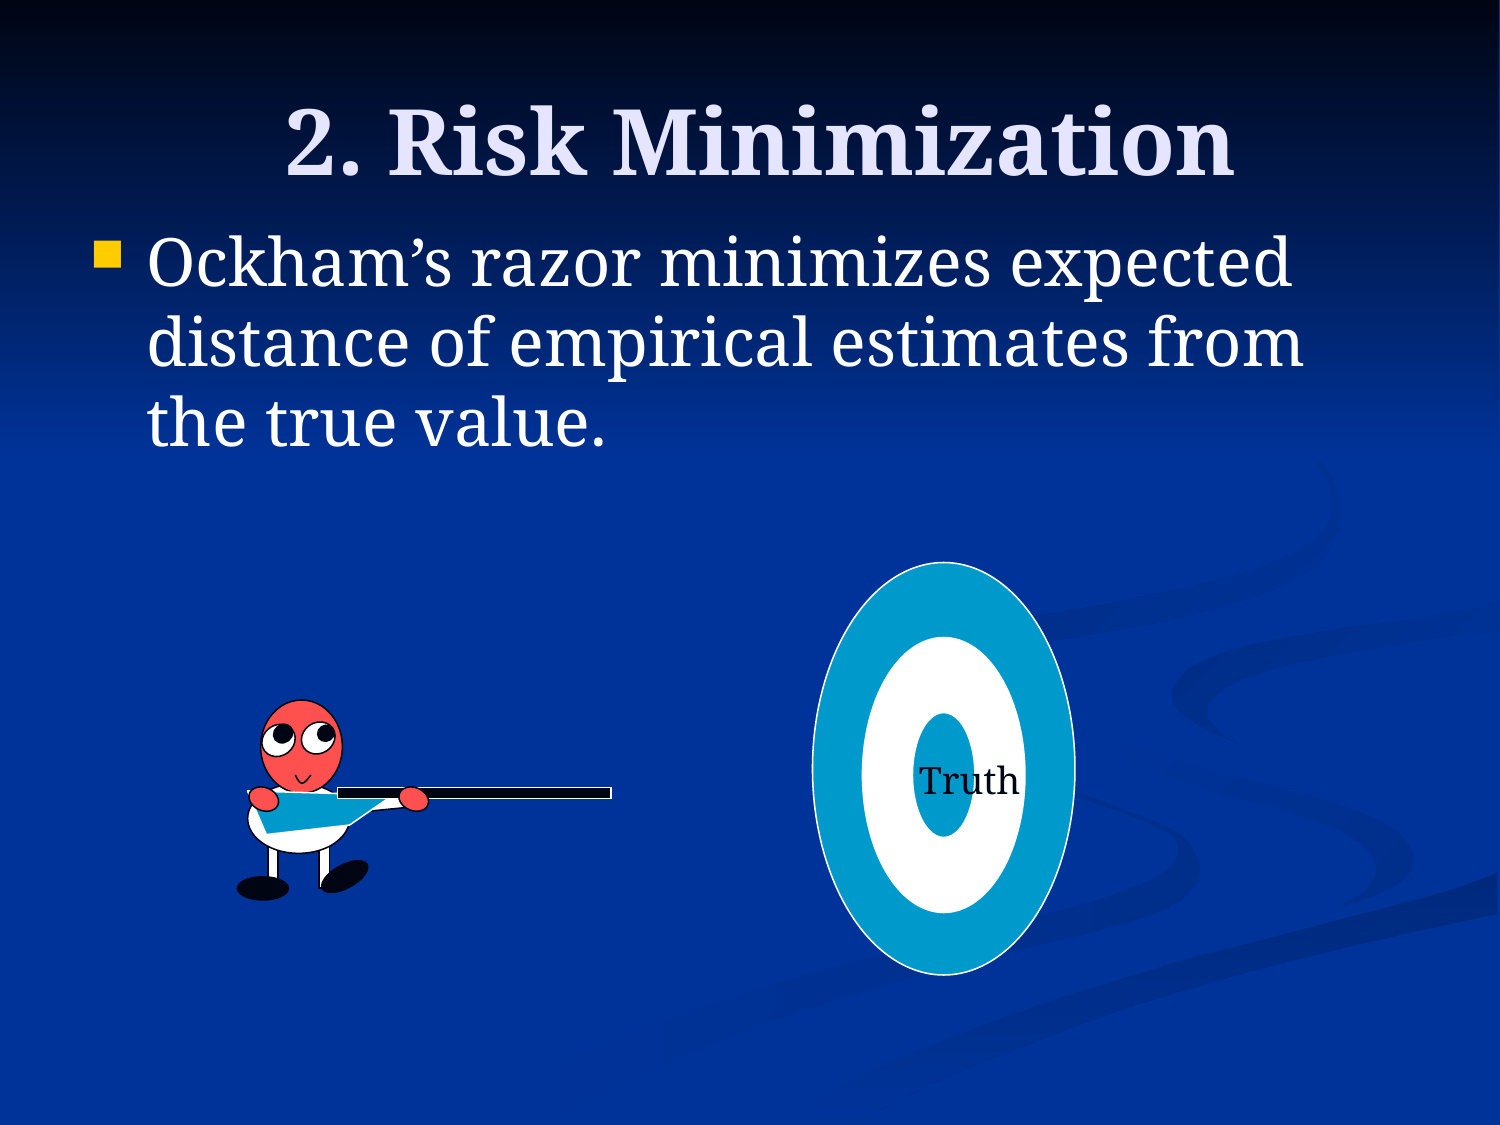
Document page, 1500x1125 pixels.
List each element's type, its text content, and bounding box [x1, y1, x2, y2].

list Ockham’s razor minimizes expected distance of empirical estimates from the true value. [74, 212, 1376, 713]
title 2. Risk Minimization [74, 44, 1426, 233]
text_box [812, 562, 1076, 976]
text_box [237, 699, 612, 901]
